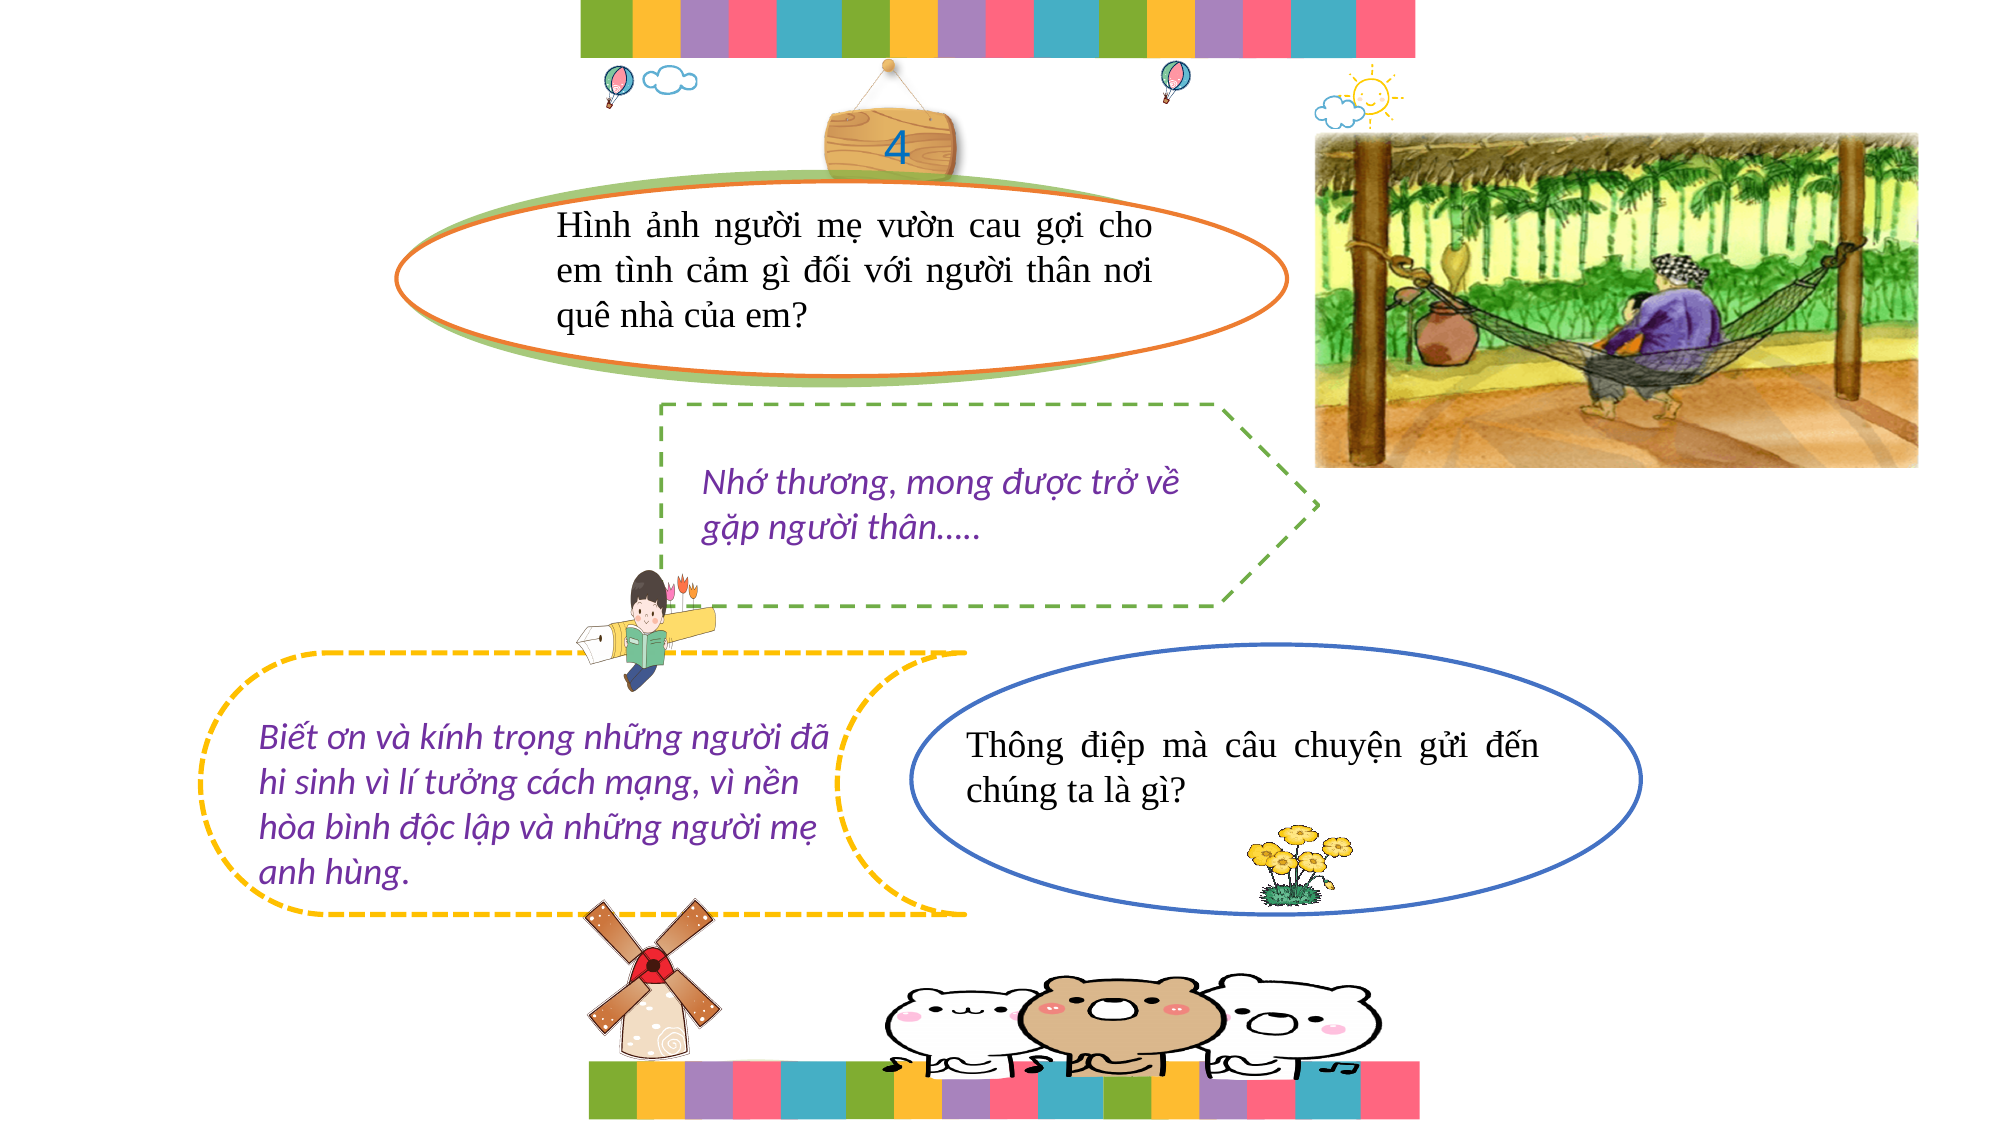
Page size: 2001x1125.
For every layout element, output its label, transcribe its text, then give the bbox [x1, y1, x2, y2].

picture [795, 58, 965, 169]
text_box [1364, 1059, 1422, 1121]
text_box Nhớ thương, mong được trở về gặp người thân….. [687, 449, 1257, 599]
picture [576, 570, 716, 692]
text_box [720, 599, 1228, 609]
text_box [841, 0, 1096, 58]
picture [1311, 63, 1922, 469]
picture [865, 824, 1404, 1110]
picture [603, 65, 635, 109]
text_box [845, 1061, 1097, 1120]
text_box [198, 650, 965, 885]
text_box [1098, 0, 1357, 59]
text_box Thông điệp mà câu chuyện gửi đến chúng ta là gì? [951, 712, 1555, 817]
text_box [659, 402, 1319, 568]
picture [1160, 60, 1192, 105]
text_box [909, 642, 1643, 908]
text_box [588, 1061, 843, 1120]
text_box [1358, 0, 1417, 60]
picture [582, 897, 852, 1061]
picture [642, 65, 698, 95]
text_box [584, 0, 839, 59]
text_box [396, 169, 1288, 388]
text_box Biết ơn và kính trọng những người đã hi sinh vì lí tưởng cách mạng, vì nền hòa bình độc lập và những người mẹ anh hùng. [243, 704, 854, 935]
text_box [854, 846, 877, 917]
